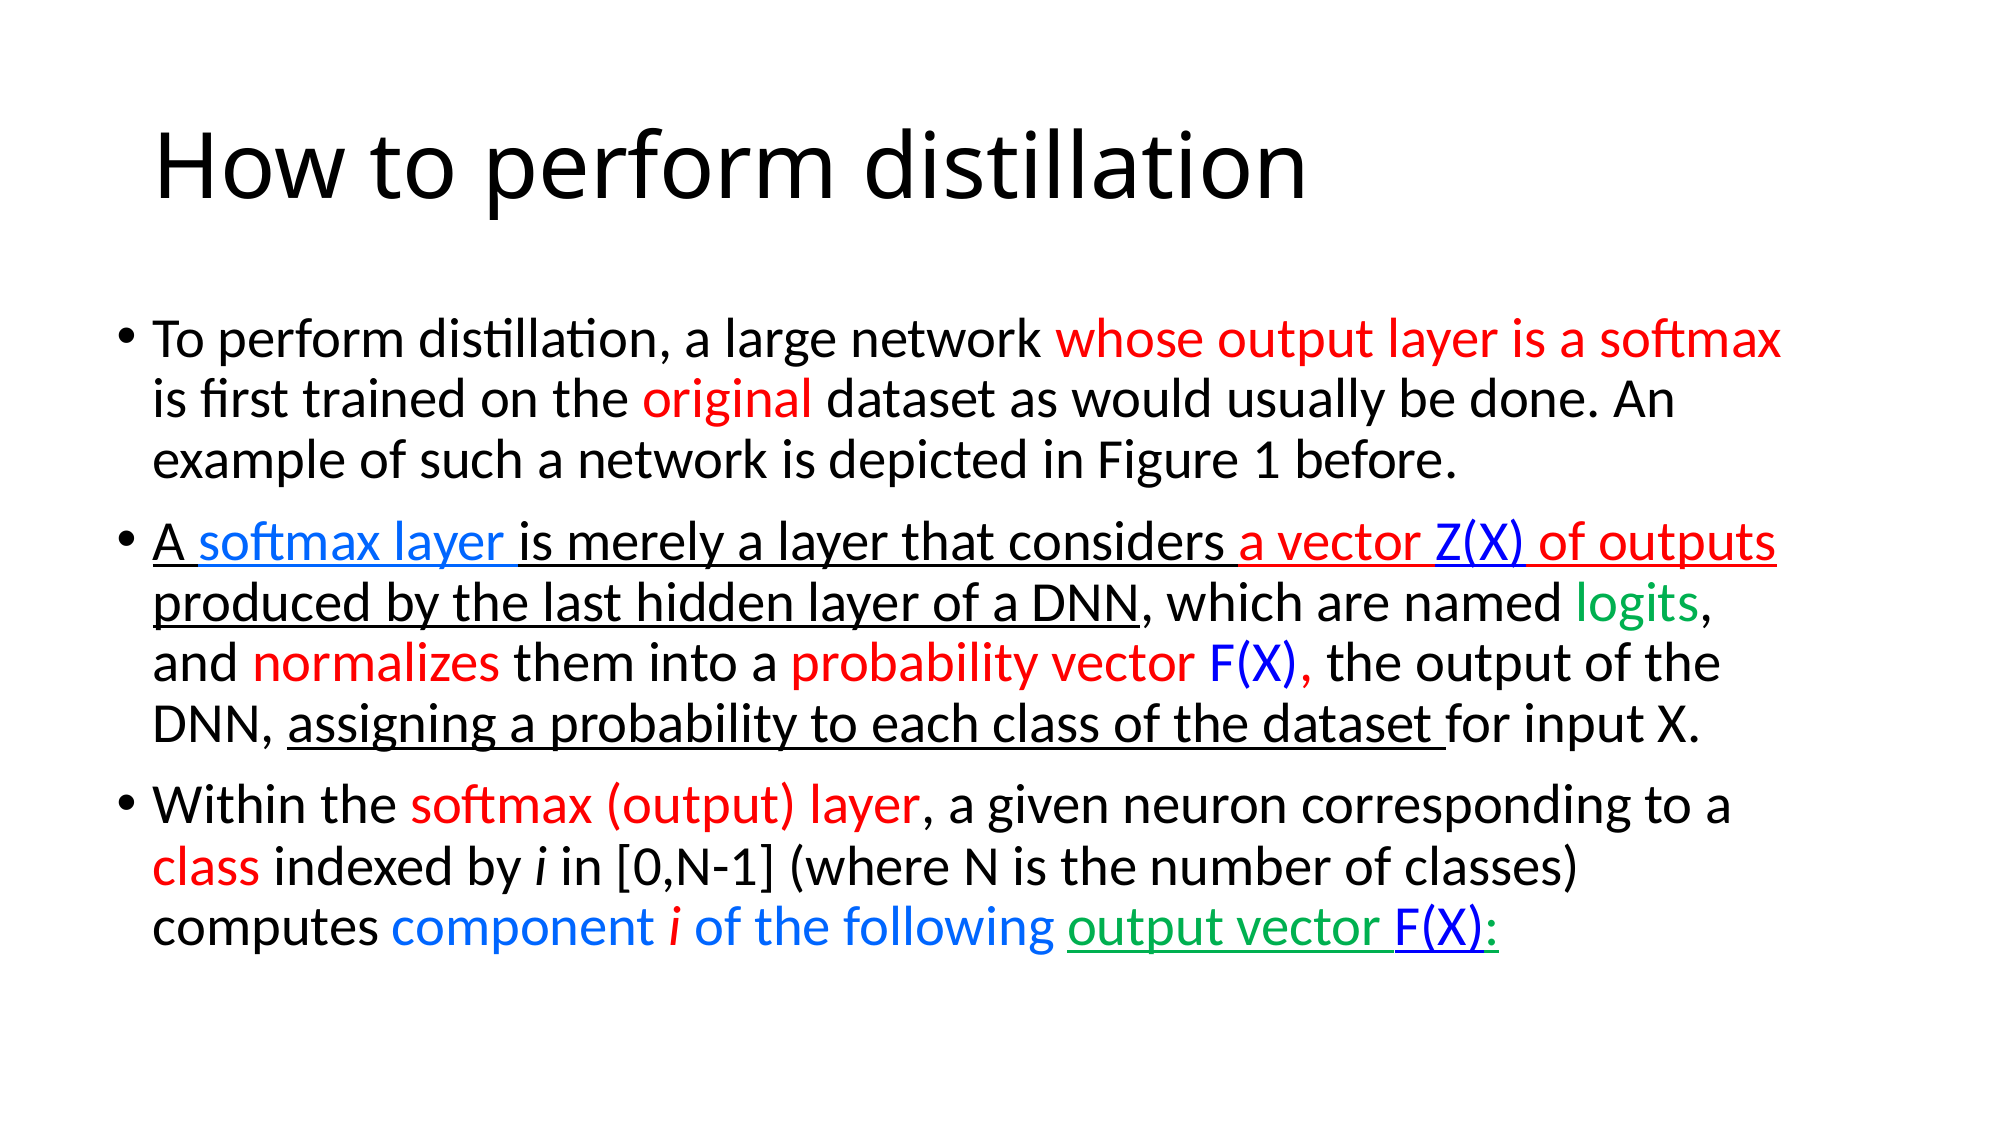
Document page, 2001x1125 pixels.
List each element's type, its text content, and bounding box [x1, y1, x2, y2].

title How to perform distillation [137, 59, 1863, 278]
list To perform distillation, a large network whose output layer is a softmax is first trained on the original dataset as would usually be done. An example of such a network is depicted in Figure 1 before. A softmax layer is merely a layer that considers a vector Z(X) of outputs produced by the last hidden layer of a DNN, which are named logits, and normalizes them into a probability vector F(X), the output of the DNN, assigning a probability to each class of the dataset for input X. Within the softmax (output) layer, a given neuron corresponding to a class indexed by i in [0,N-1] (where N is the number of classes) computes component i of the following output vector F(X): [101, 300, 1827, 1015]
